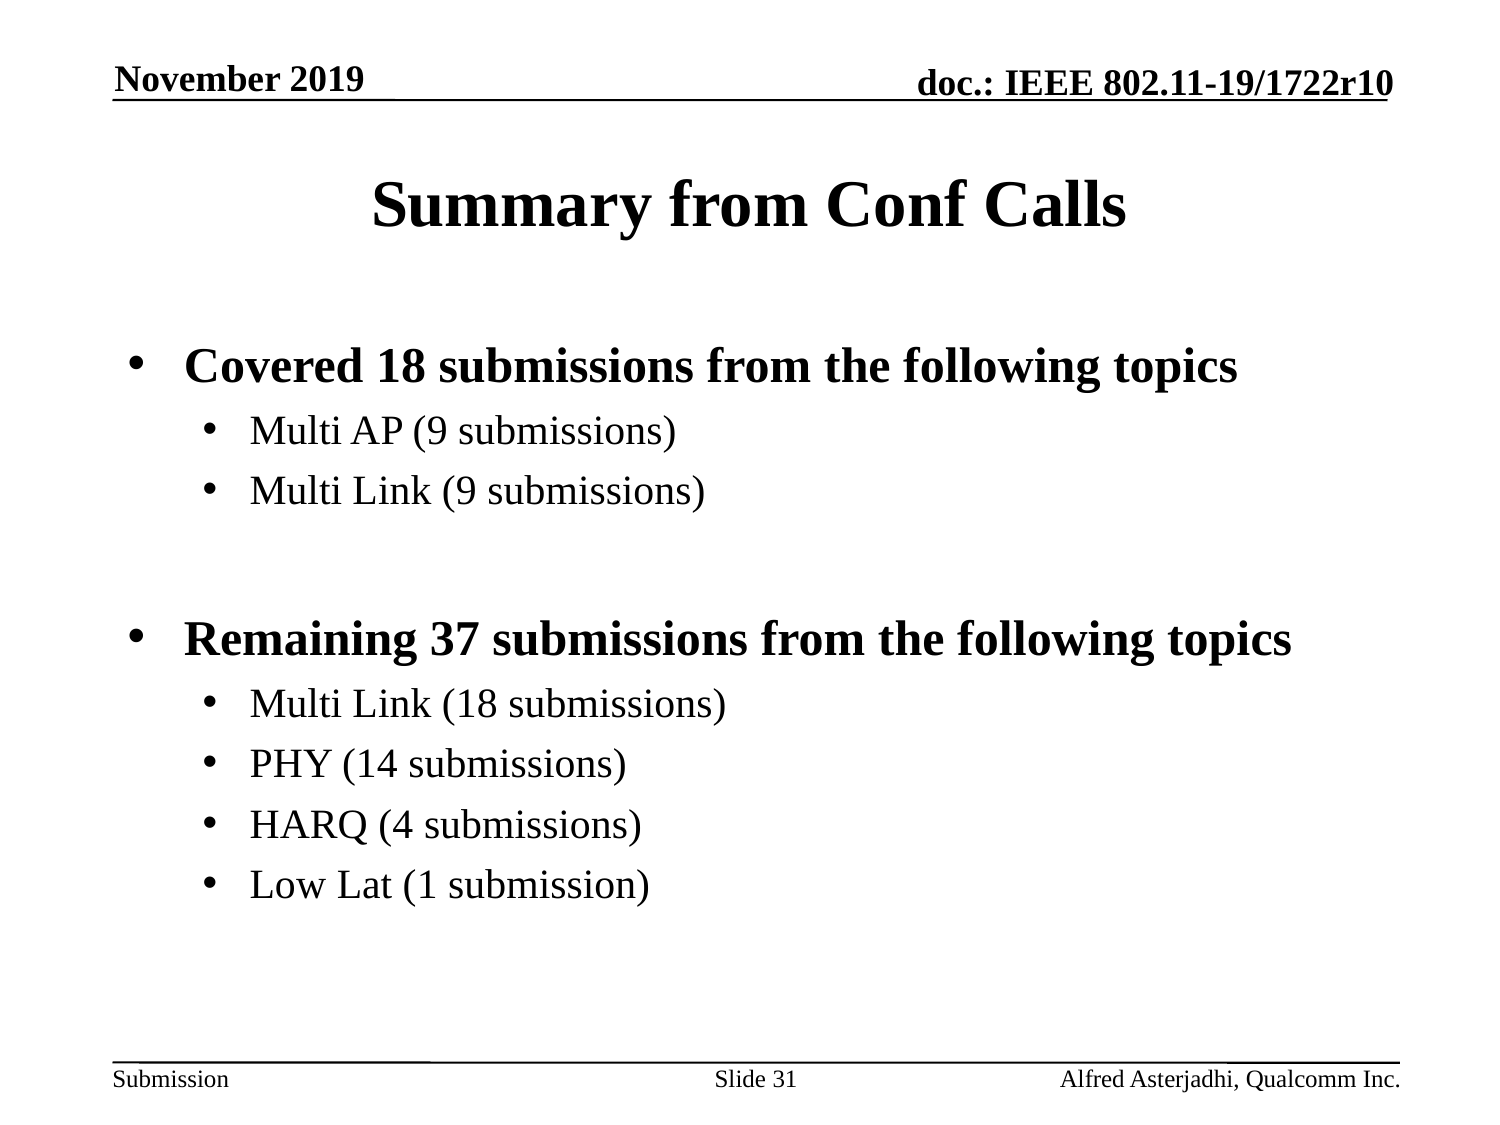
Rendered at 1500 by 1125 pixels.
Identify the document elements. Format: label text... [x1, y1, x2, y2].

list Covered 18 submissions from the following topics Multi AP (9 submissions) Multi Link (9 submissions) Remaining 37 submissions from the following topics Multi Link (18 submissions) PHY (14 submissions) HARQ (4 submissions) Low Lat (1 submission) [112, 324, 1388, 1000]
title Summary from Conf Calls [112, 112, 1388, 288]
footer Alfred Asterjadhi, Qualcomm Inc. [878, 1061, 1402, 1093]
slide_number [114, 54, 423, 100]
slide_number Slide 31 [712, 1061, 800, 1123]
